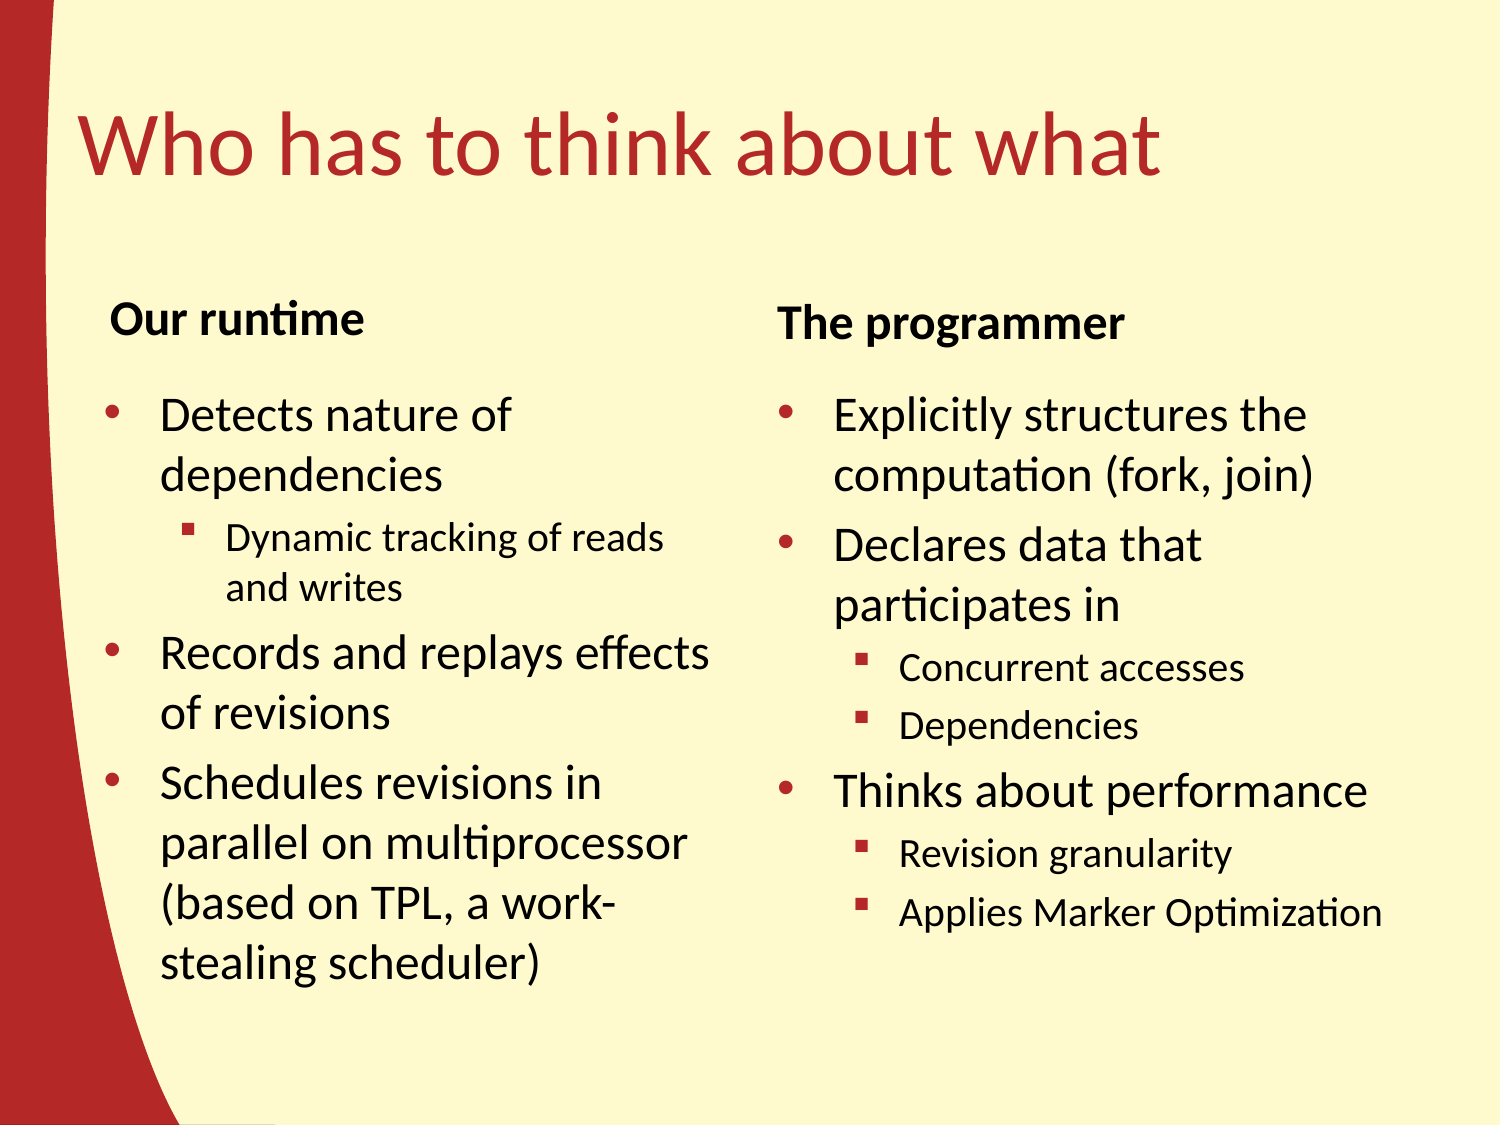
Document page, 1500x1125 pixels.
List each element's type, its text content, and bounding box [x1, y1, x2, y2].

list Detects nature of dependencies Dynamic tracking of reads and writes Records and replays effects of revisions Schedules revisions in parallel on multiprocessor (based on TPL, a work-stealing scheduler) [88, 373, 752, 1092]
list Our runtime [94, 247, 758, 353]
list The programmer [761, 251, 1425, 357]
title Who has to think about what [62, 45, 1413, 233]
list Explicitly structures the computation (fork, join) Declares data that participates in Concurrent accesses Dependencies Thinks about performance Revision granularity Applies Marker Optimization [761, 373, 1462, 1125]
